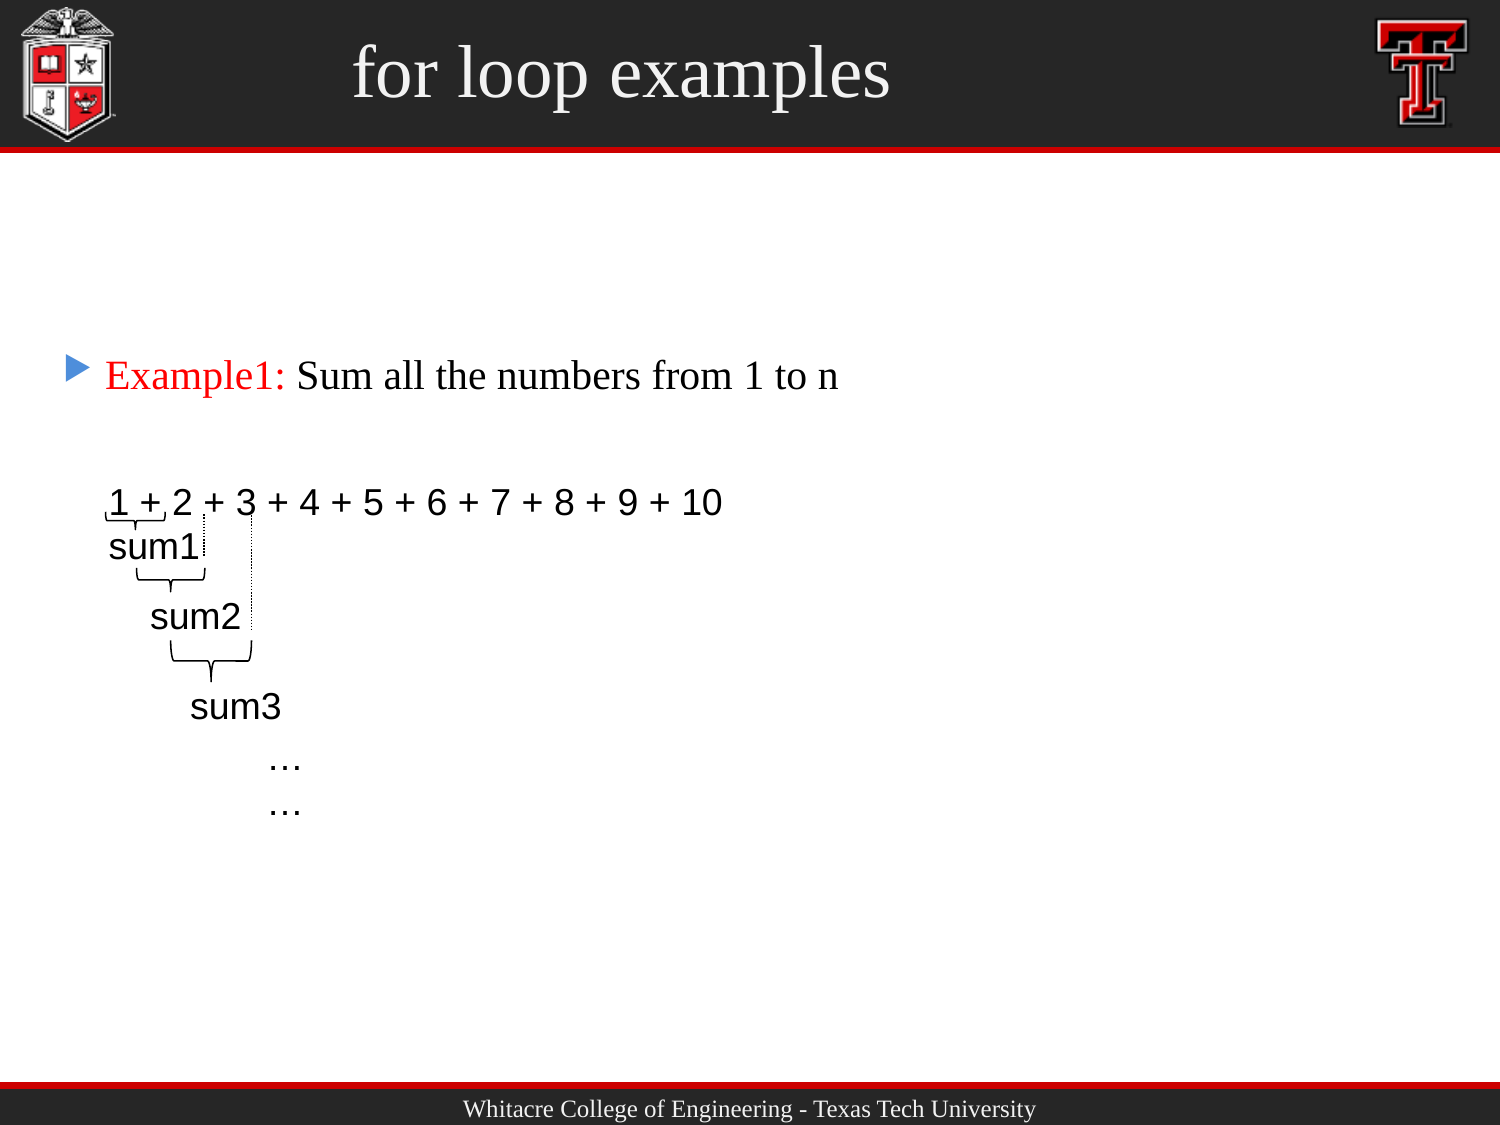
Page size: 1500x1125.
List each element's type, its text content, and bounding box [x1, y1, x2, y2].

text_box …… [251, 725, 350, 831]
picture [21, 7, 116, 142]
text_box Example1: Sum all the numbers from 1 to n [48, 340, 1116, 406]
text_box 1 + 2 + 3 + 4 + 5 + 6 + 7 + 8 + 9 + 10 [93, 471, 910, 531]
text_box sum2 [135, 584, 274, 645]
text_box sum1 [93, 514, 234, 575]
text_box [169, 640, 253, 674]
text_box sum3 [175, 674, 315, 735]
title for loop examples [92, 0, 1151, 135]
text_box [136, 575, 206, 584]
picture [1373, 14, 1472, 128]
